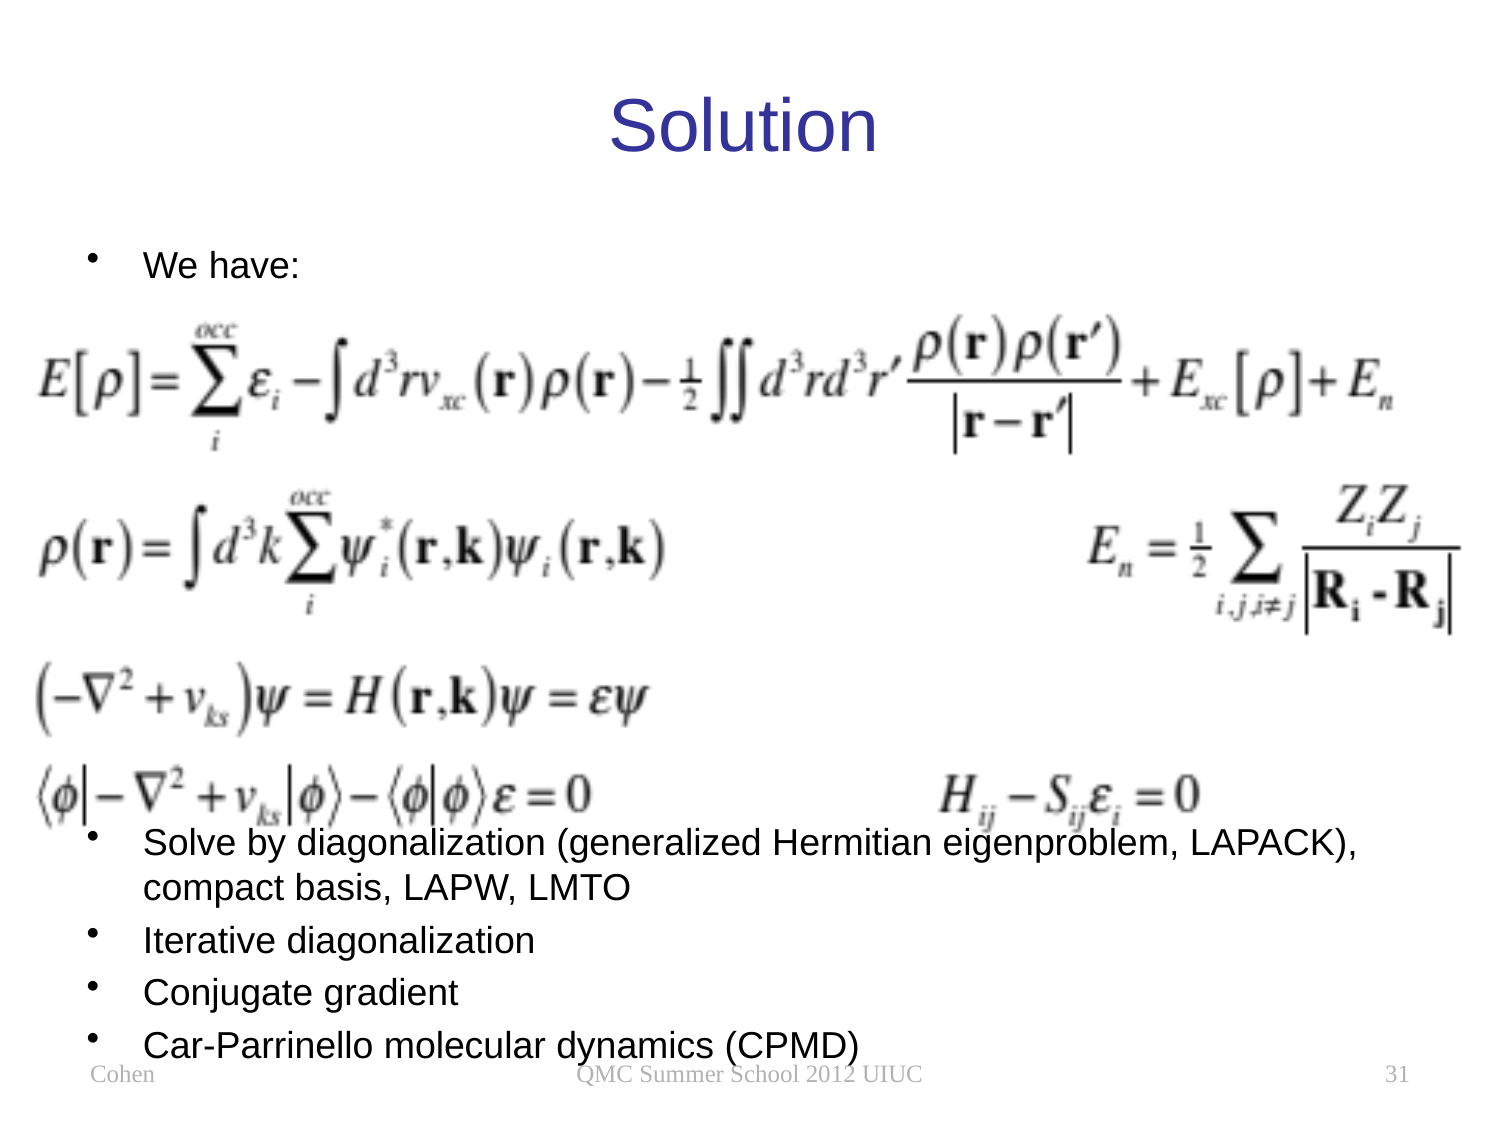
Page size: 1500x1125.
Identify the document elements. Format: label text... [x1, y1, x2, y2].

list We have: Solve by diagonalization (generalized Hermitian eigenproblem, LAPACK), compact basis, LAPW, LMTO Iterative diagonalization Conjugate gradient Car-Parrinello molecular dynamics (CPMD) [71, 845, 1422, 1009]
list We have: Solve by diagonalization (generalized Hermitian eigenproblem, LAPACK), compact basis, LAPW, LMTO Iterative diagonalization Conjugate gradient Car-Parrinello molecular dynamics (CPMD) [71, 233, 1422, 301]
slide_number 31 [1074, 1042, 1425, 1103]
footer QMC Summer School 2012 UIUC [512, 1042, 988, 1103]
slide_number Cohen [75, 1042, 425, 1103]
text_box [31, 302, 1465, 837]
title Solution [75, 32, 1413, 211]
